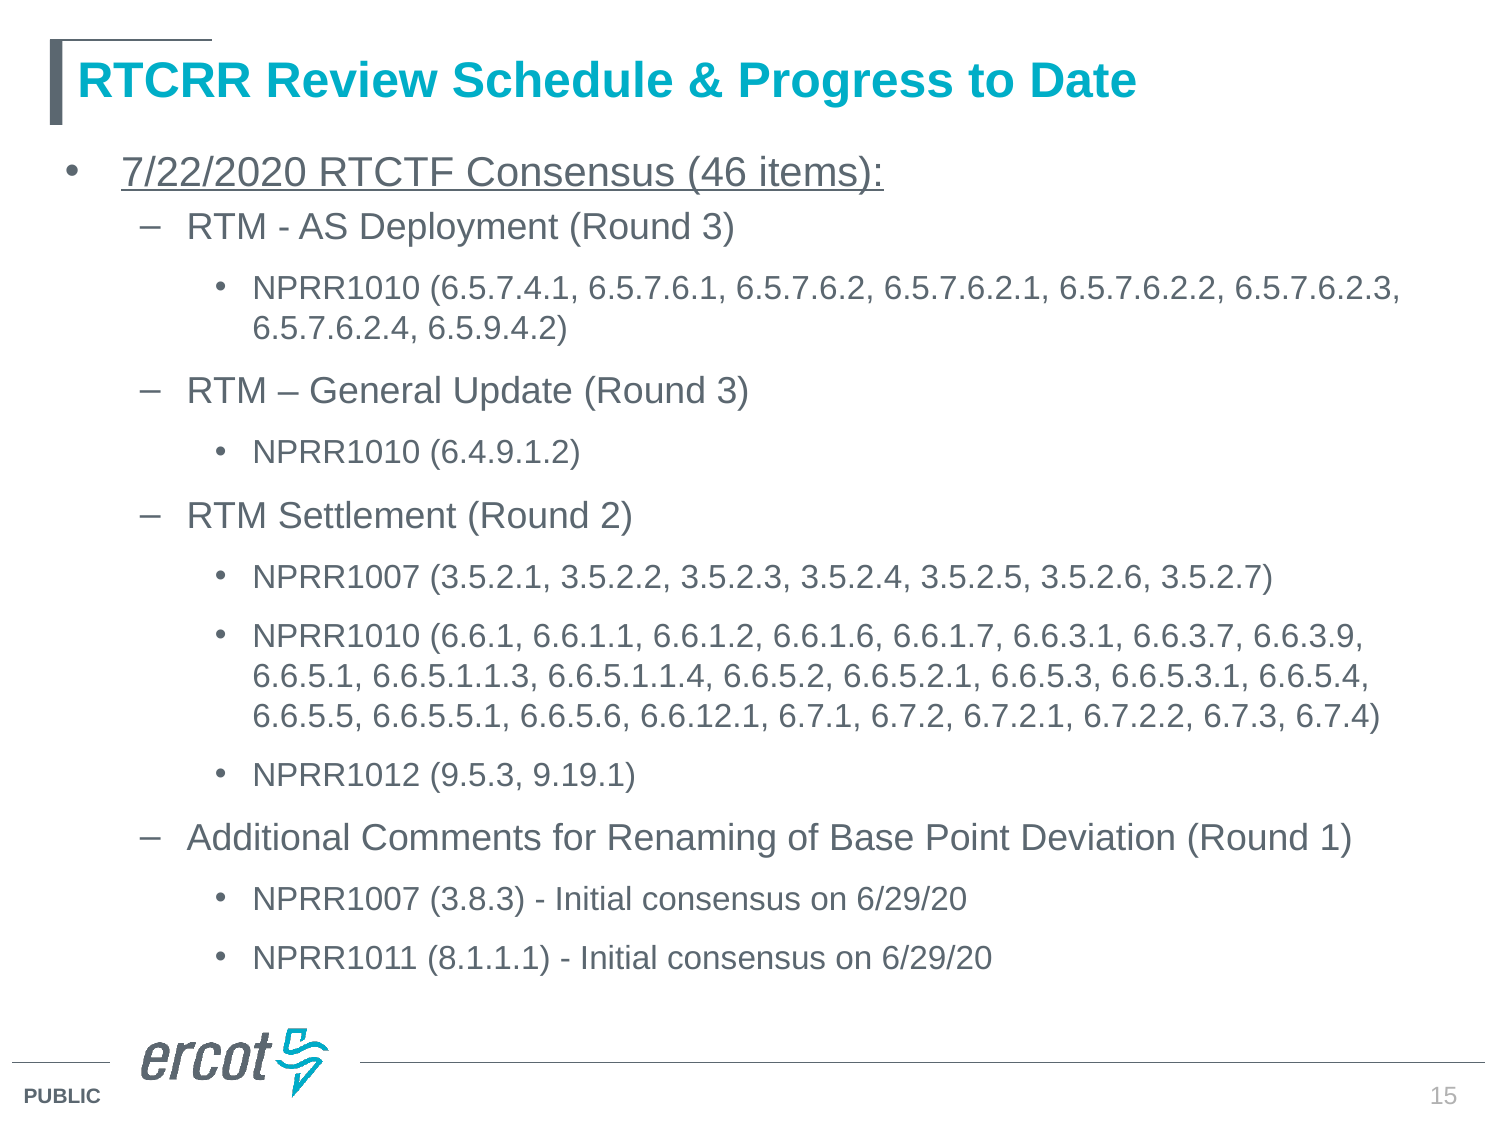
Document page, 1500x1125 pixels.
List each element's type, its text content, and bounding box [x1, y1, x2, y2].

slide_number 15 [1400, 1076, 1488, 1113]
list 7/22/2020 RTCTF Consensus (46 items): RTM - AS Deployment (Round 3) NPRR1010 (6.5.7.4.1, 6.5.7.6.1, 6.5.7.6.2, 6.5.7.6.2.1, 6.5.7.6.2.2, 6.5.7.6.2.3, 6.5.7.6.2.4, 6.5.9.4.2) RTM – General Update (Round 3) NPRR1010 (6.4.9.1.2) RTM Settlement (Round 2) NPRR1007 (3.5.2.1, 3.5.2.2, 3.5.2.3, 3.5.2.4, 3.5.2.5, 3.5.2.6, 3.5.2.7) NPRR1010 (6.6.1, 6.6.1.1, 6.6.1.2, 6.6.1.6, 6.6.1.7, 6.6.3.1, 6.6.3.7, 6.6.3.9, 6.6.5.1, 6.6.5.1.1.3, 6.6.5.1.1.4, 6.6.5.2, 6.6.5.2.1, 6.6.5.3, 6.6.5.3.1, 6.6.5.4, 6.6.5.5, 6.6.5.5.1, 6.6.5.6, 6.6.12.1, 6.7.1, 6.7.2, 6.7.2.1, 6.7.2.2, 6.7.3, 6.7.4) NPRR1012 (9.5.3, 9.19.1) Additional Comments for Renaming of Base Point Deviation (Round 1) NPRR1007 (3.8.3) - Initial consensus on 6/29/20 NPRR1011 (8.1.1.1) - Initial consensus on 6/29/20 [50, 137, 1450, 967]
title RTCRR Review Schedule & Progress to Date [62, 39, 1450, 125]
picture [137, 1024, 332, 1100]
